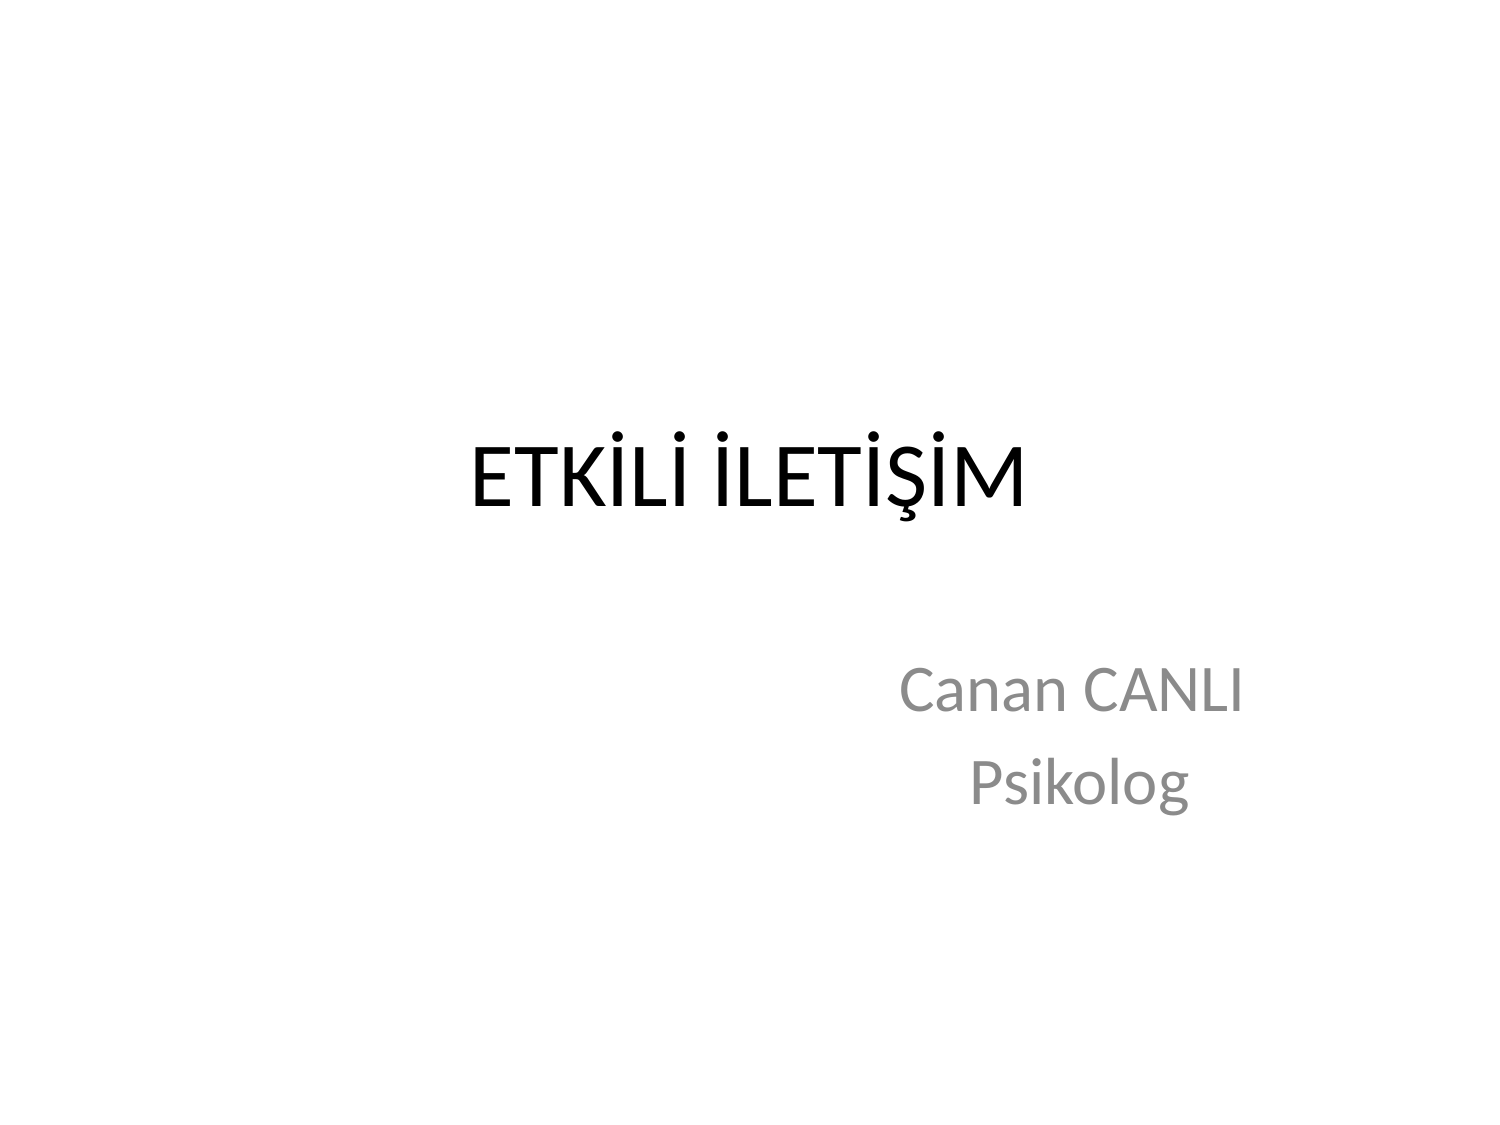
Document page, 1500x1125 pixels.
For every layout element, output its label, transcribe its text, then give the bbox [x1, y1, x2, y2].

subtitle Canan CANLI Psikolog [225, 637, 1275, 925]
title ETKİLİ İLETİŞİM [112, 349, 1388, 591]
